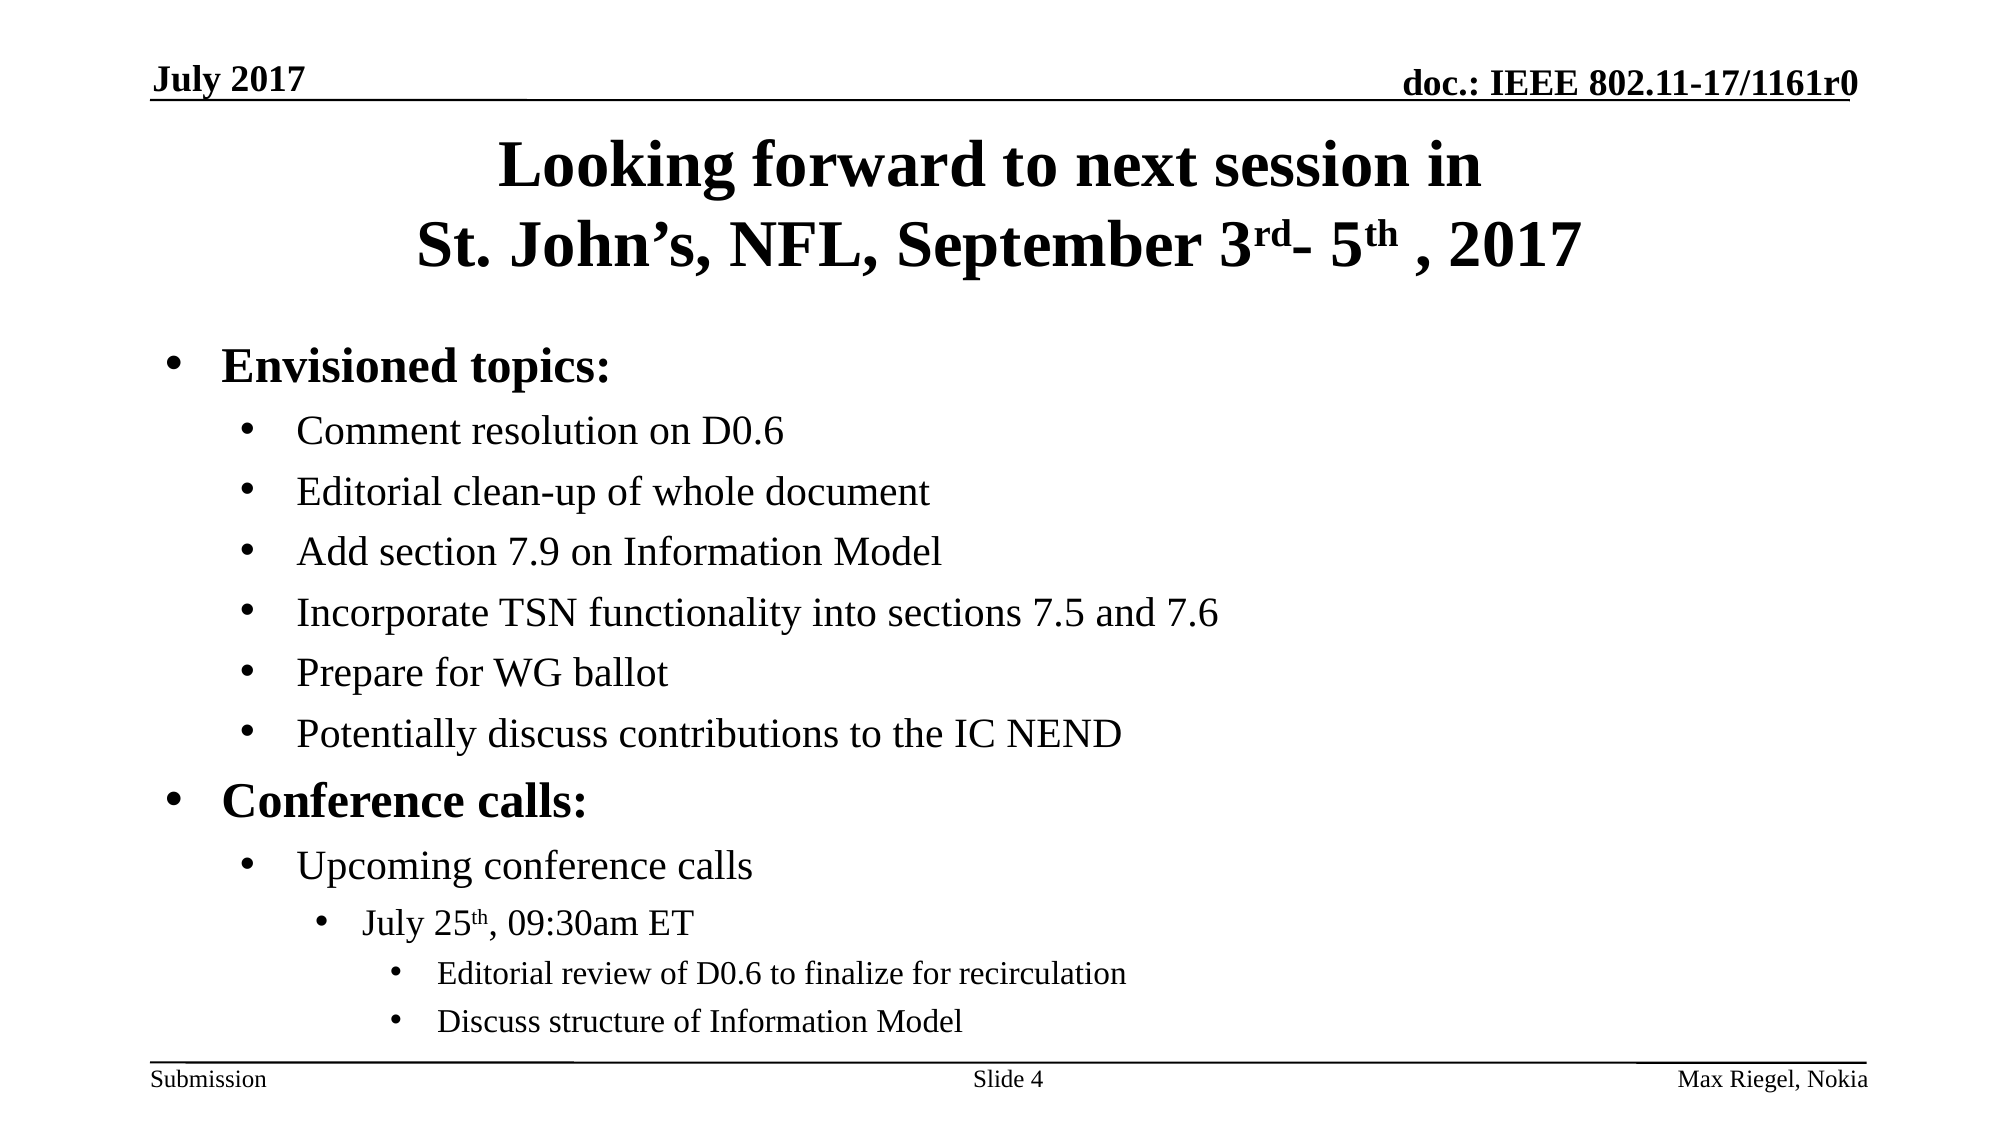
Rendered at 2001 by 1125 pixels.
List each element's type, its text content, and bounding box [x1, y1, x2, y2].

list Envisioned topics: Comment resolution on D0.6 Editorial clean-up of whole document Add section 7.9 on Information Model Incorporate TSN functionality into sections 7.5 and 7.6 Prepare for WG ballot Potentially discuss contributions to the IC NEND Conference calls: Upcoming conference calls July 25th, 09:30am ET Editorial review of D0.6 to finalize for recirculation Discuss structure of Information Model [149, 324, 1850, 1059]
slide_number Slide 4 [950, 1061, 1067, 1123]
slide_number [152, 54, 563, 100]
title Looking forward to next session in St. John’s, NFL, September 3rd- 5th , 2017 [149, 112, 1850, 288]
footer Max Riegel, Nokia [1171, 1061, 1869, 1093]
